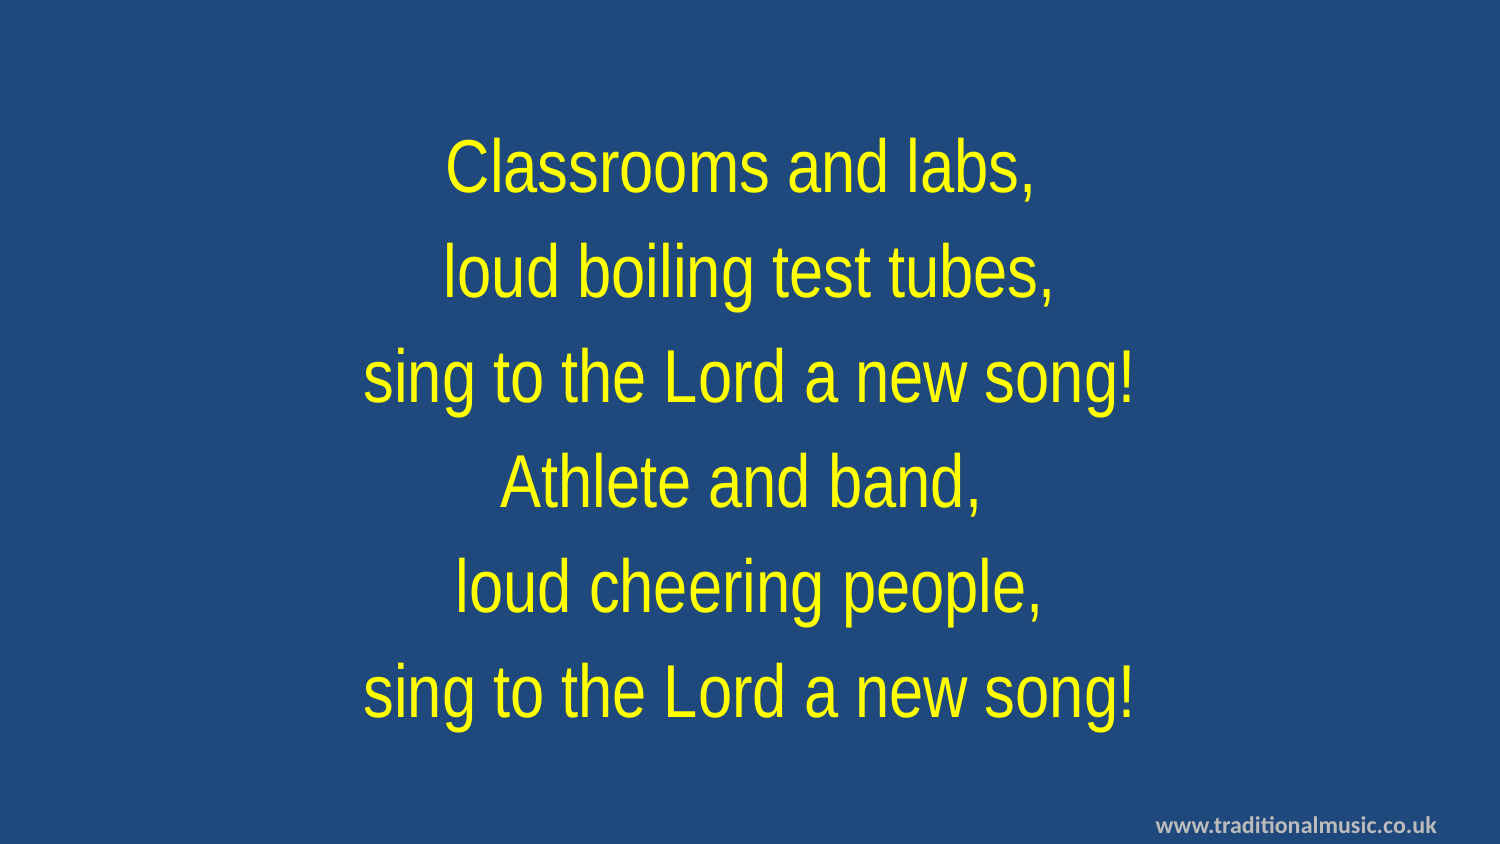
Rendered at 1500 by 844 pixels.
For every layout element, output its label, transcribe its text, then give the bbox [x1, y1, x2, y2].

list Classrooms and labs, loud boiling test tubes, sing to the Lord a new song! Athlete and band, loud cheering people, sing to the Lord a new song! [0, 0, 1500, 844]
